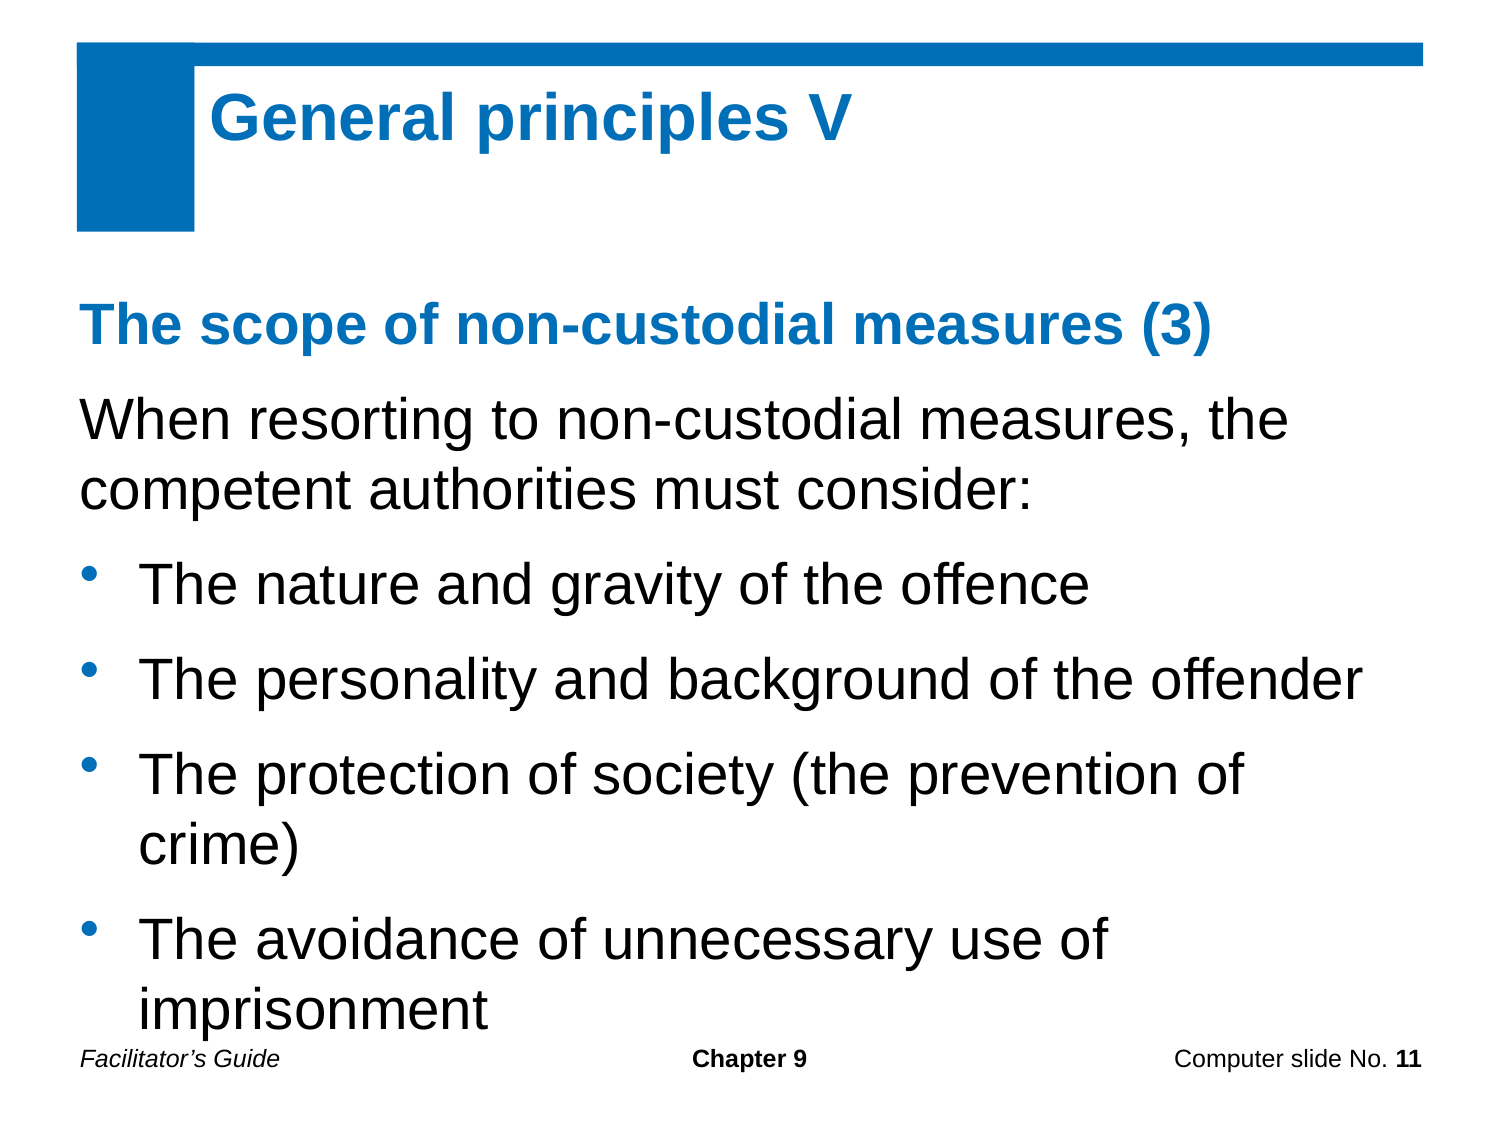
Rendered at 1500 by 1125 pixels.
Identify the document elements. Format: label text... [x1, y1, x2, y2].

text_box Computer slide No. 11 [1055, 1034, 1437, 1103]
text_box The scope of non-custodial measures (3) When resorting to non-custodial measures, the competent authorities must consider: The nature and gravity of the offence The personality and background of the offender The protection of society (the prevention of crime) The avoidance of unnecessary use of imprisonment [64, 278, 1437, 1000]
slide_number Facilitator’s Guide [64, 1034, 469, 1103]
text_box General principles V [194, 66, 1425, 256]
footer Chapter 9 [512, 1034, 988, 1103]
